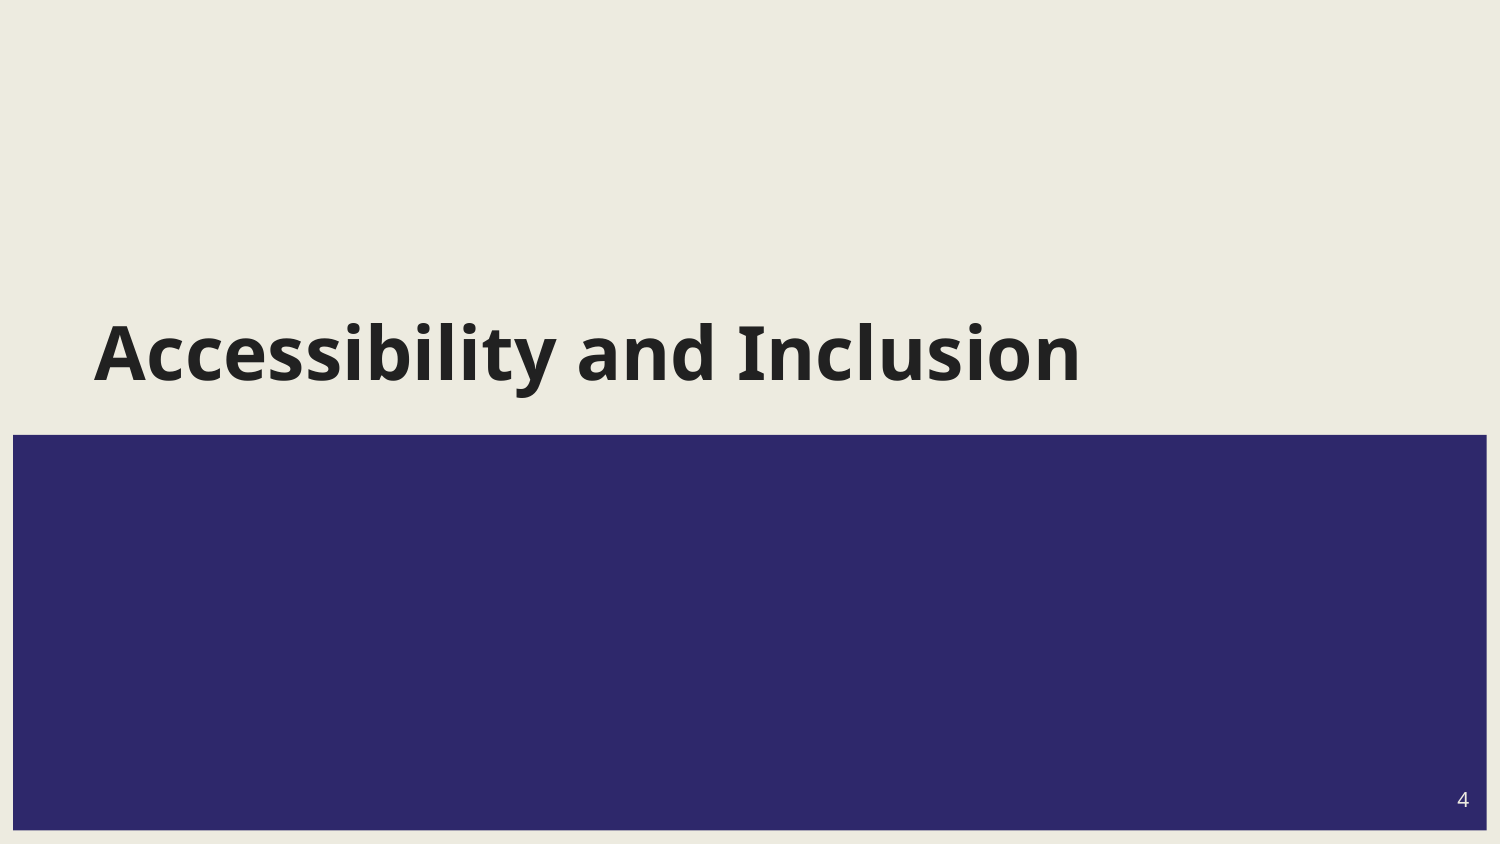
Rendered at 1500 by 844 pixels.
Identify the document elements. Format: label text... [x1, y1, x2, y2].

slide_number 4 [1394, 769, 1484, 834]
title Accessibility and Inclusion [79, 281, 1423, 411]
